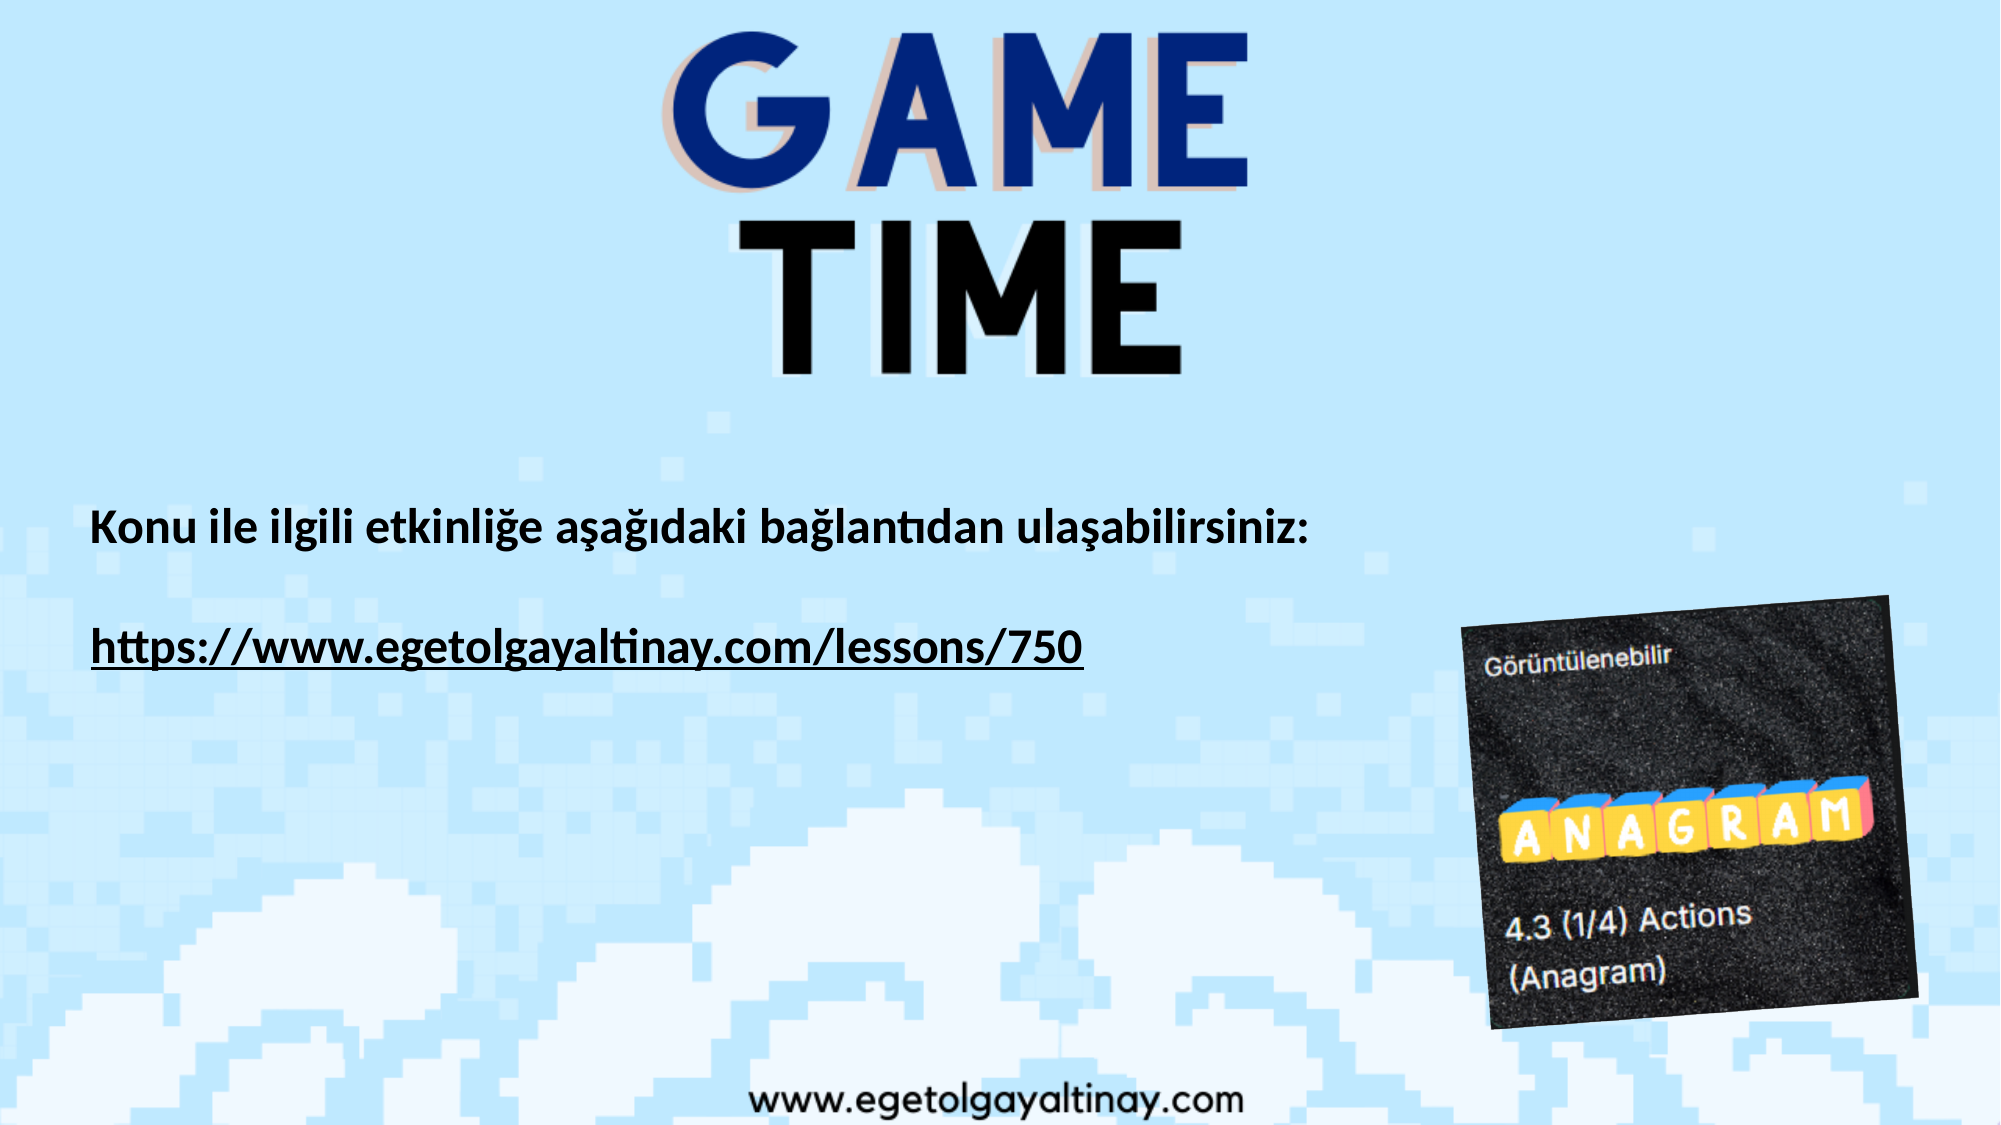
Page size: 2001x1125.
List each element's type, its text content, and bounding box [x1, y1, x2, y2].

picture [0, 0, 2001, 1125]
text_box Konu ile ilgili etkinliğe aşağıdaki bağlantıdan ulaşabilirsiniz: https://www.egetolgayaltinay.com/lessons/750 [76, 486, 1342, 681]
